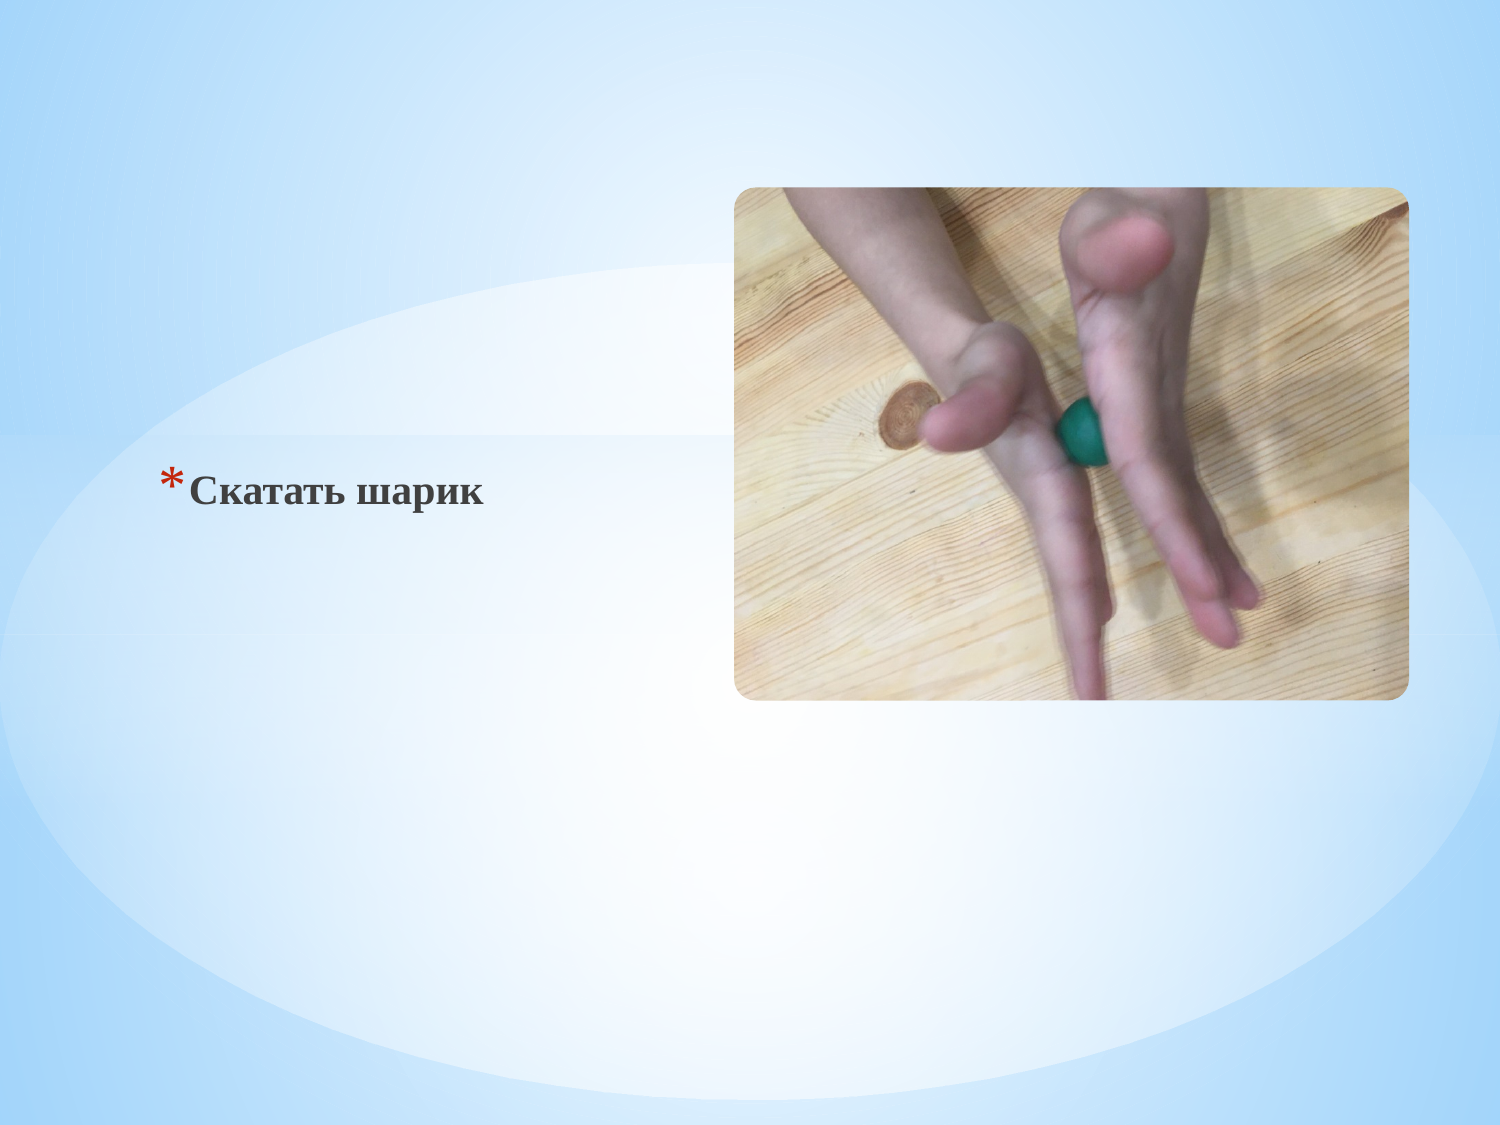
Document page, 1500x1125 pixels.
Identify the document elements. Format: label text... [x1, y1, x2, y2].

list Скатать шарик [144, 165, 750, 521]
picture [733, 187, 1410, 701]
